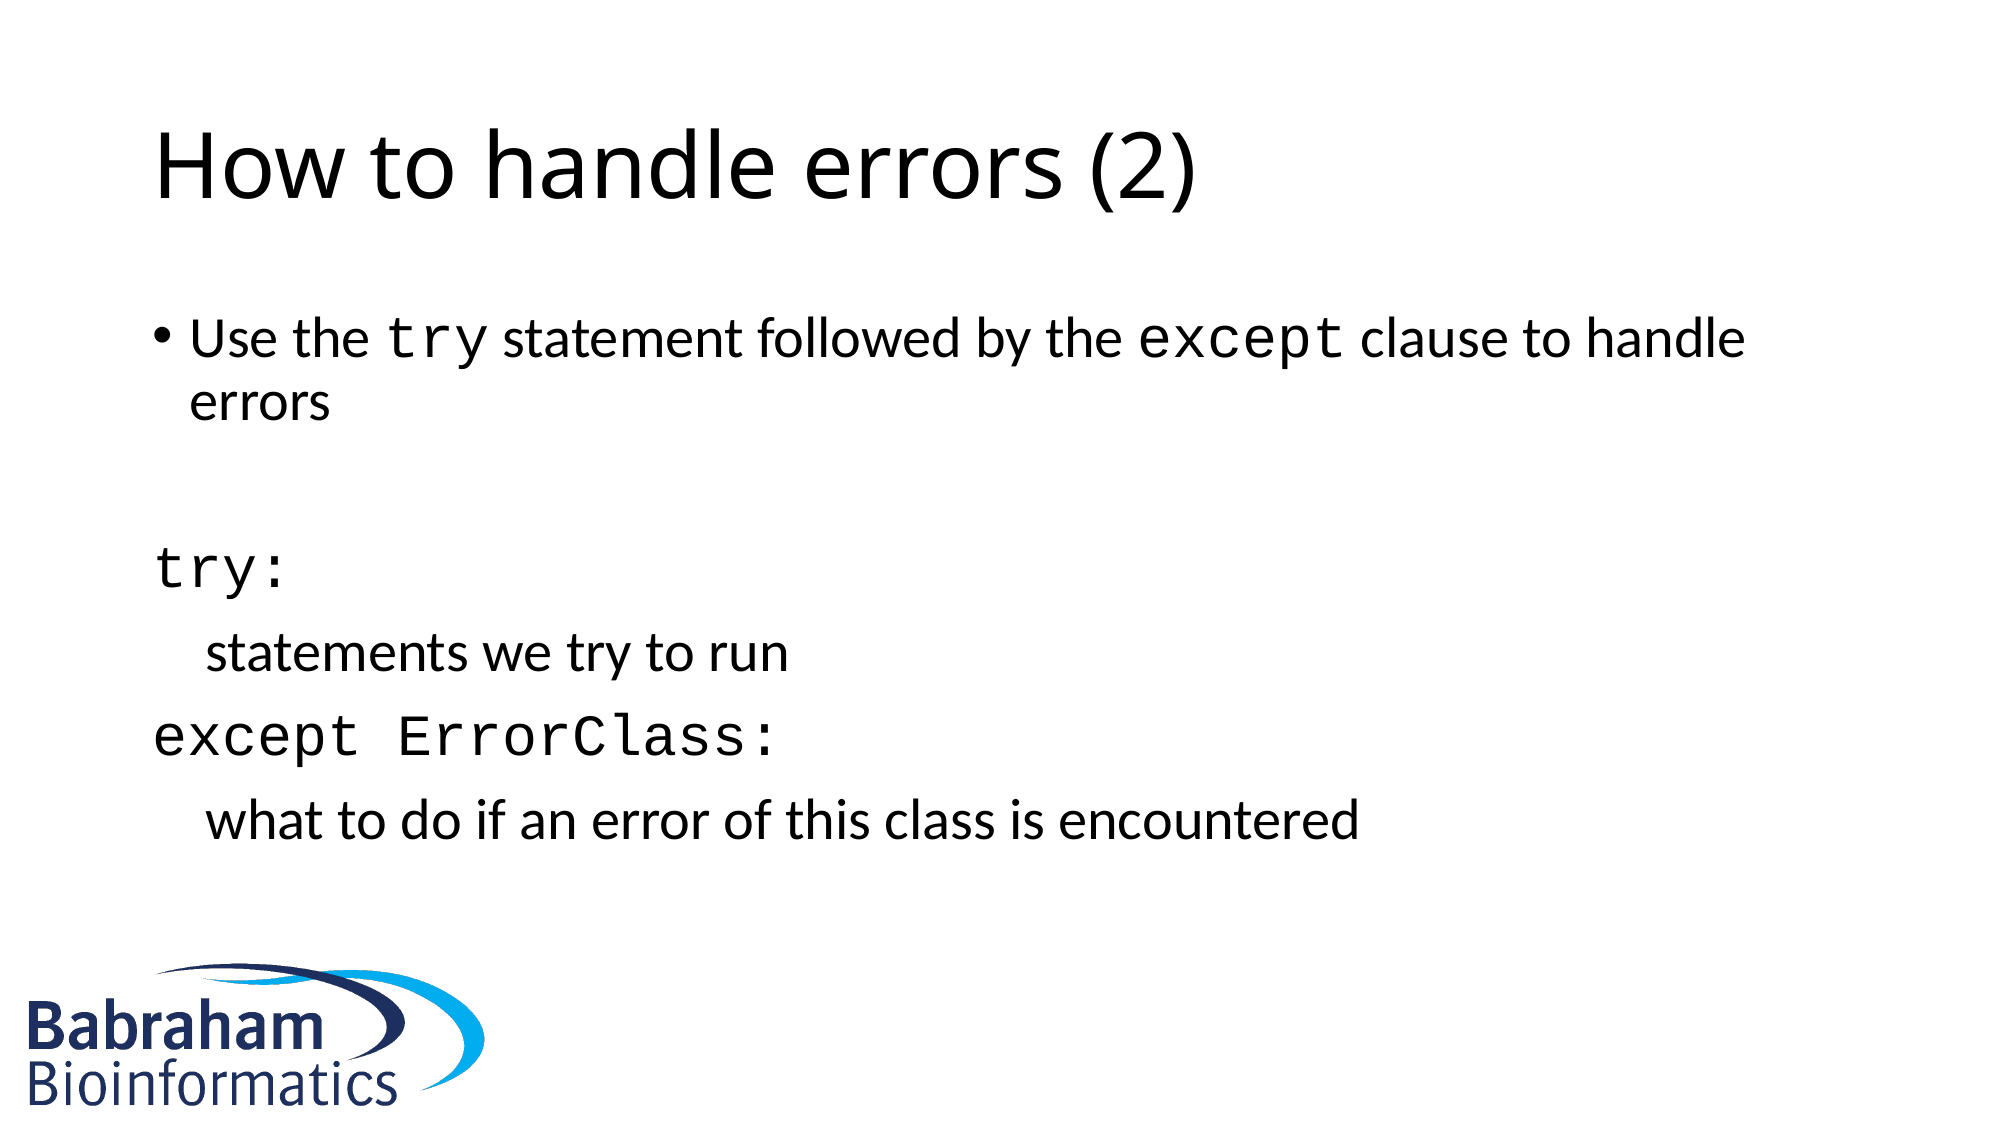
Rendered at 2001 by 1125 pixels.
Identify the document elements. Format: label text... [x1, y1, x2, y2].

title How to handle errors (2) [137, 59, 1863, 278]
picture [0, 949, 495, 1125]
list Use the try statement followed by the except clause to handle errors try: statements we try to run except ErrorClass: what to do if an error of this class is encountered [137, 299, 1863, 1014]
